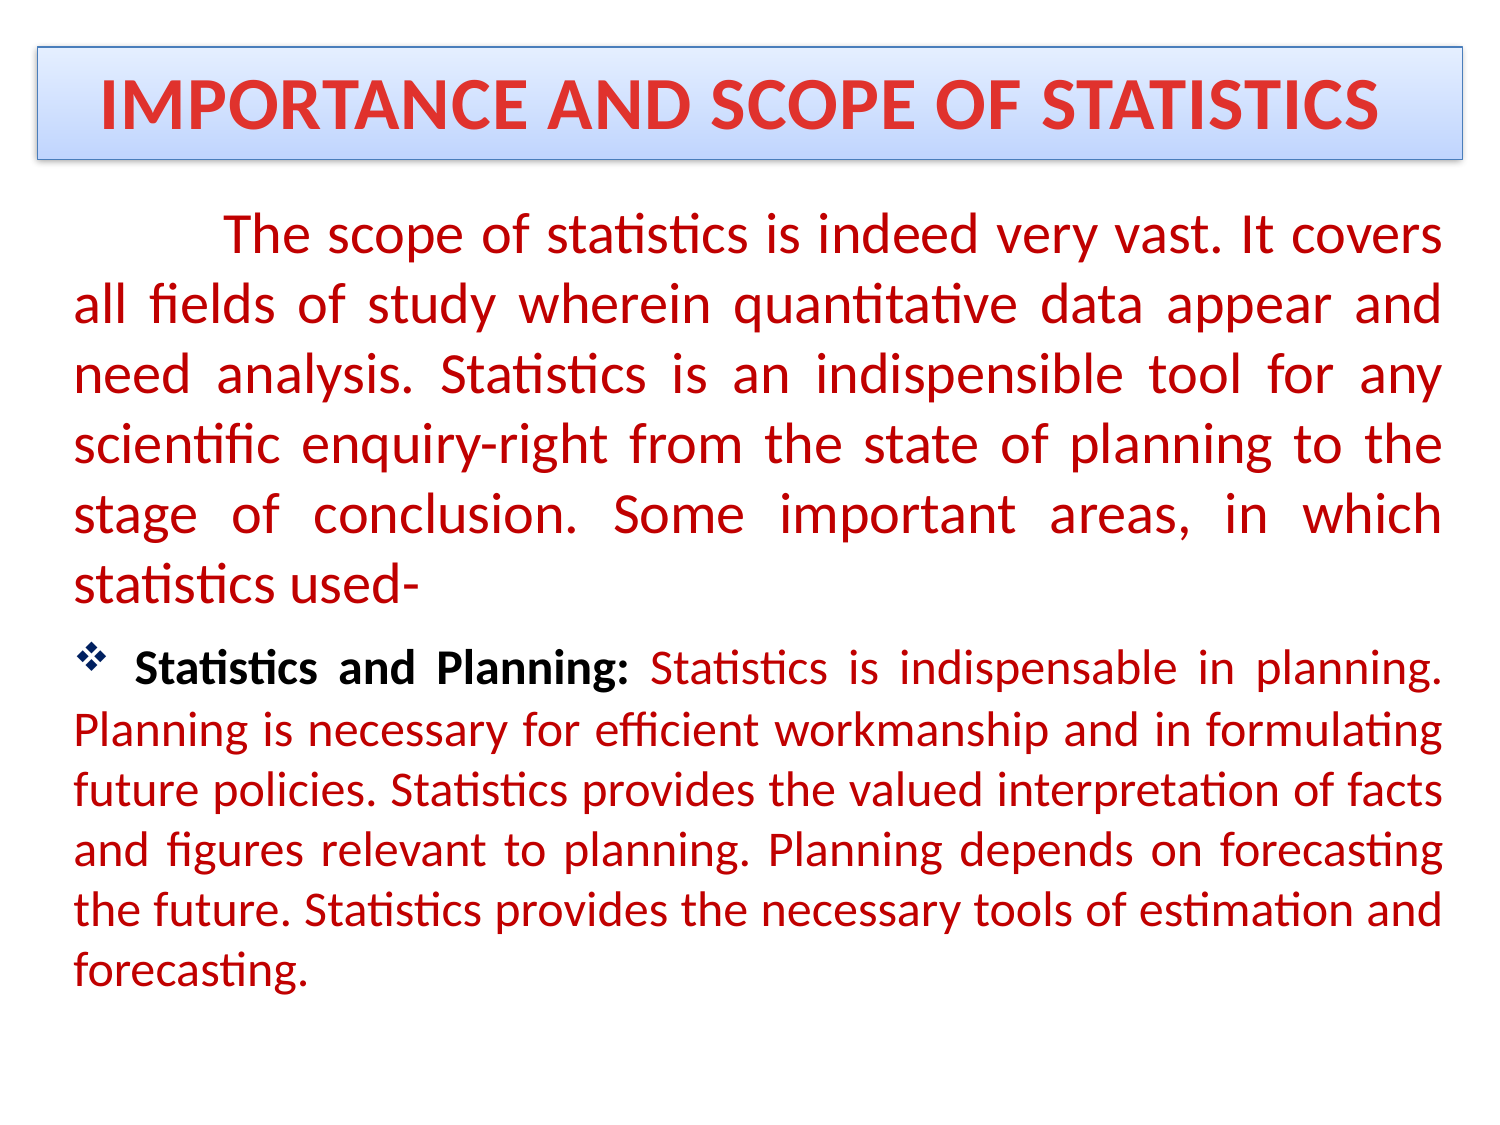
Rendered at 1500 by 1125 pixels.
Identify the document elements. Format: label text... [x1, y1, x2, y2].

text_box Importance and scope of Statistics [37, 46, 1463, 160]
text_box The scope of statistics is indeed very vast. It covers all fields of study wherein quantitative data appear and need analysis. Statistics is an indispensible tool for any scientific enquiry-right from the state of planning to the stage of conclusion. Some important areas, in which statistics used- Statistics and Planning: Statistics is indispensable in planning. Planning is necessary for efficient workmanship and in formulating future policies. Statistics provides the valued interpretation of facts and figures relevant to planning. Planning depends on forecasting the future. Statistics provides the necessary tools of estimation and forecasting. [58, 187, 1459, 1032]
